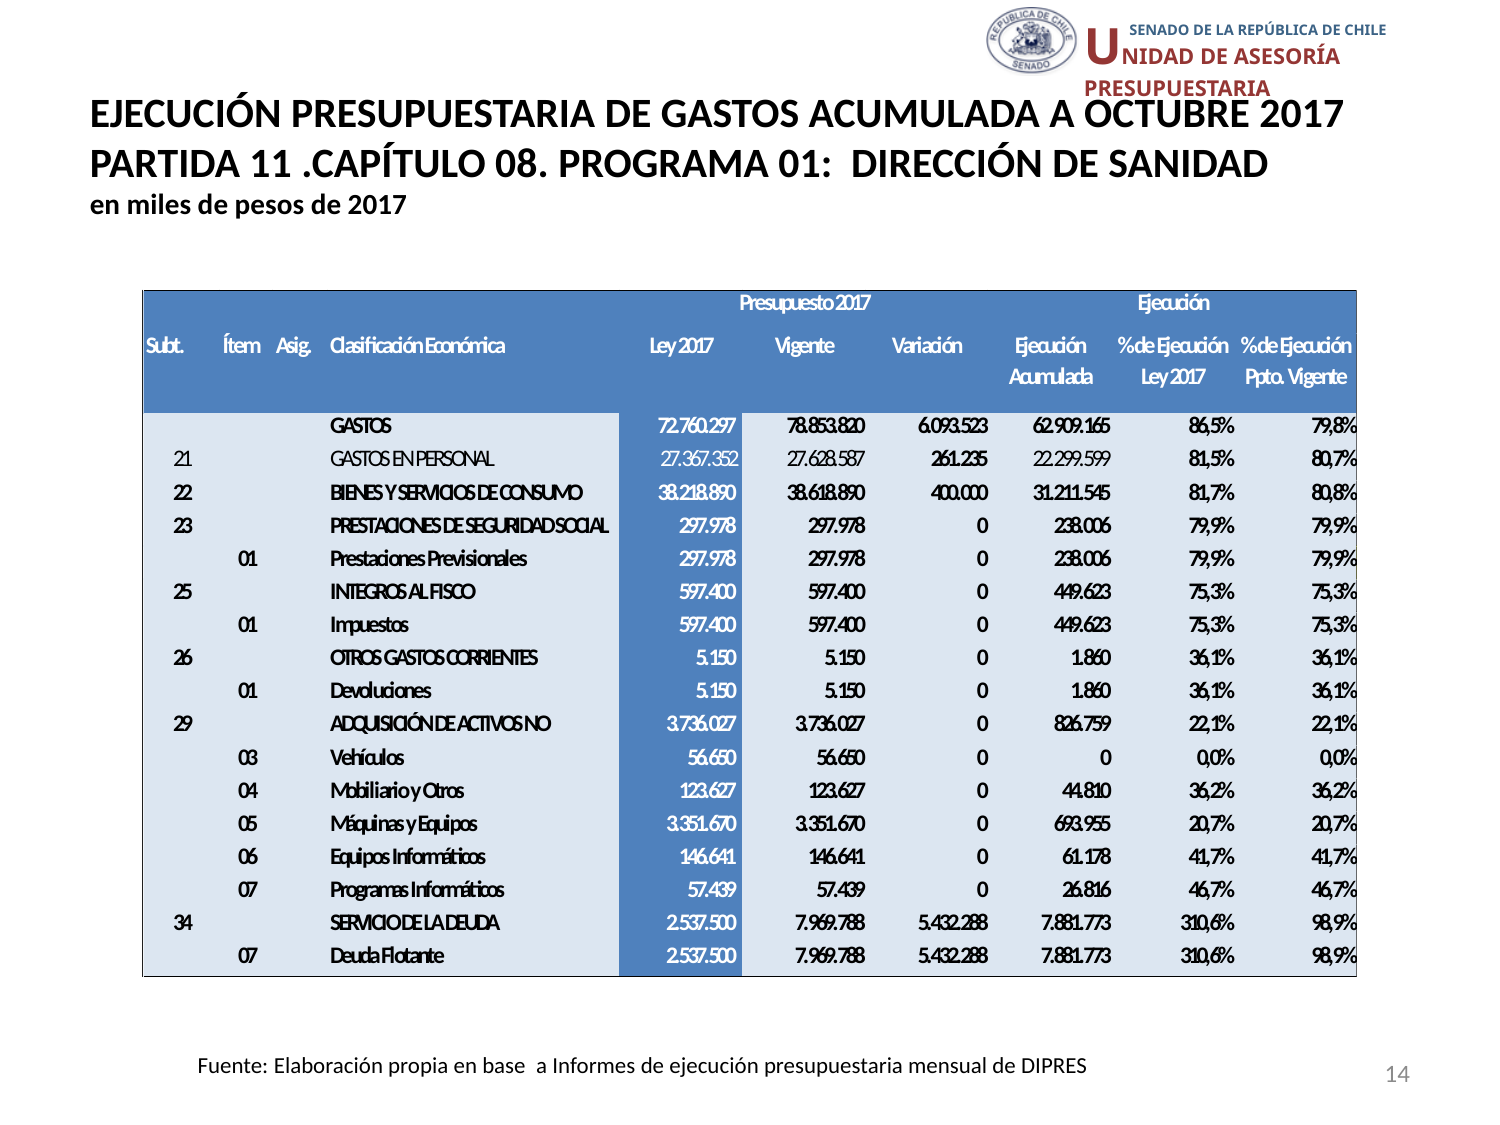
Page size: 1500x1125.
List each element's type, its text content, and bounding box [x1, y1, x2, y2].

footer Fuente: Elaboración propia en base a Informes de ejecución presupuestaria mensual de DIPRES [183, 1042, 1074, 1103]
slide_number 14 [1074, 1042, 1425, 1103]
title EJECUCIÓN PRESUPUESTARIA DE GASTOS ACUMULADA A OCTUBRE 2017 PARTIDA 11 .CAPÍTULO 08. PROGRAMA 01: DIRECCIÓN DE SANIDAD en miles de pesos de 2017 [75, 78, 1425, 197]
picture [986, 7, 1079, 76]
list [141, 289, 1358, 978]
